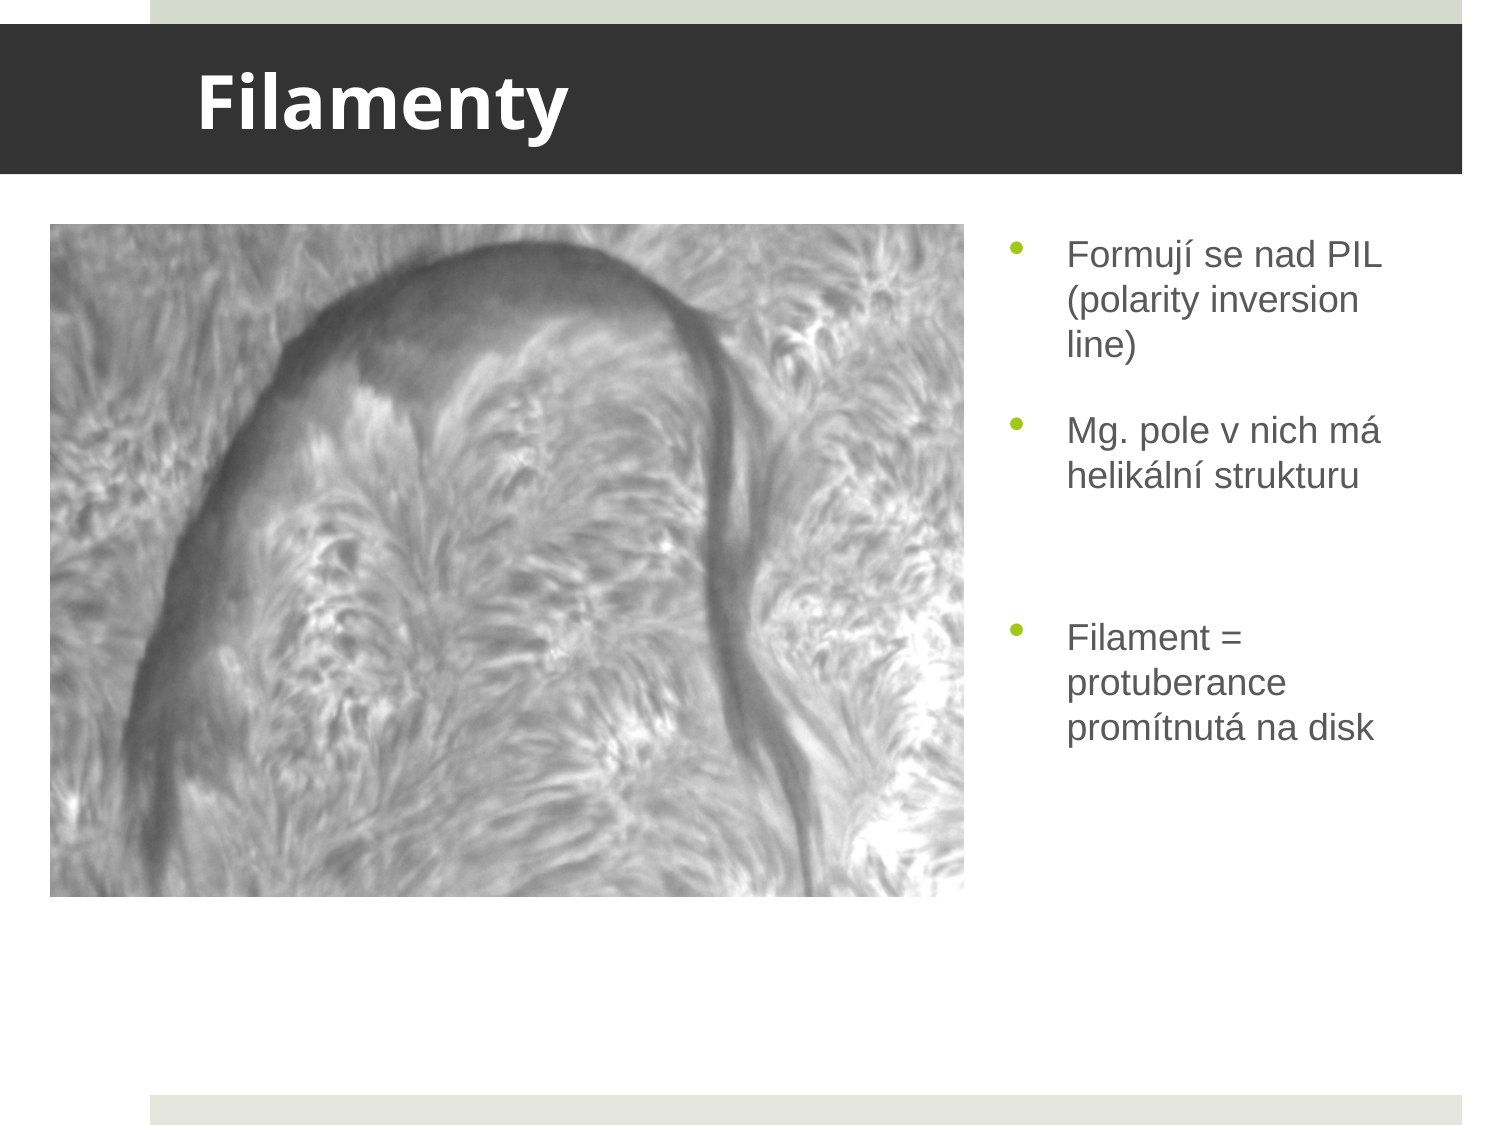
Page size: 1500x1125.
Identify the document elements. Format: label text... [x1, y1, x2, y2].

picture [50, 224, 964, 897]
title Filamenty [0, 24, 1463, 175]
list Formují se nad PIL (polarity inversion line) Mg. pole v nich má helikální strukturu Filament = protuberance promítnutá na disk [995, 222, 1430, 1030]
